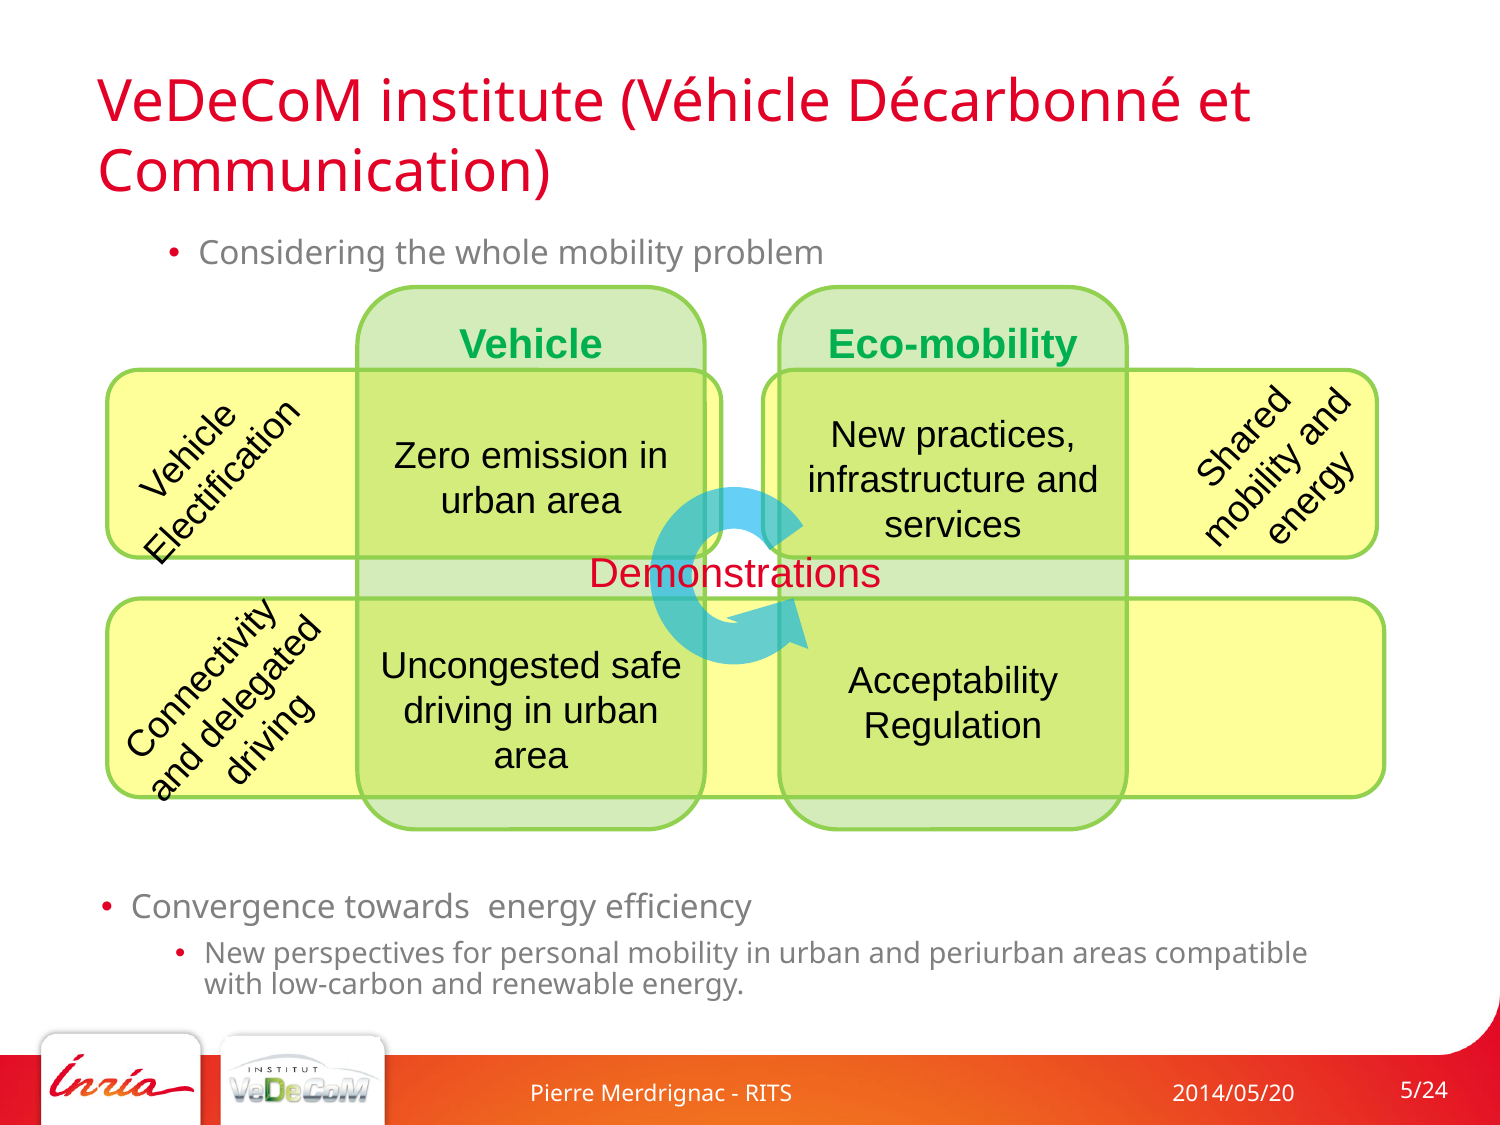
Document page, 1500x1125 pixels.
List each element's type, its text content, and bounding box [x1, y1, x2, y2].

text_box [107, 286, 1385, 839]
title VeDeCoM institute (Véhicle Décarbonné et Communication) [82, 55, 1320, 142]
slide_number 5/24 [1399, 1058, 1500, 1125]
text_box Convergence towards energy efficiency New perspectives for personal mobility in urban and periurban areas compatible with low-carbon and renewable energy. [100, 889, 1342, 1002]
picture [0, 947, 1500, 1125]
list Considering the whole mobility problem [168, 235, 1409, 273]
